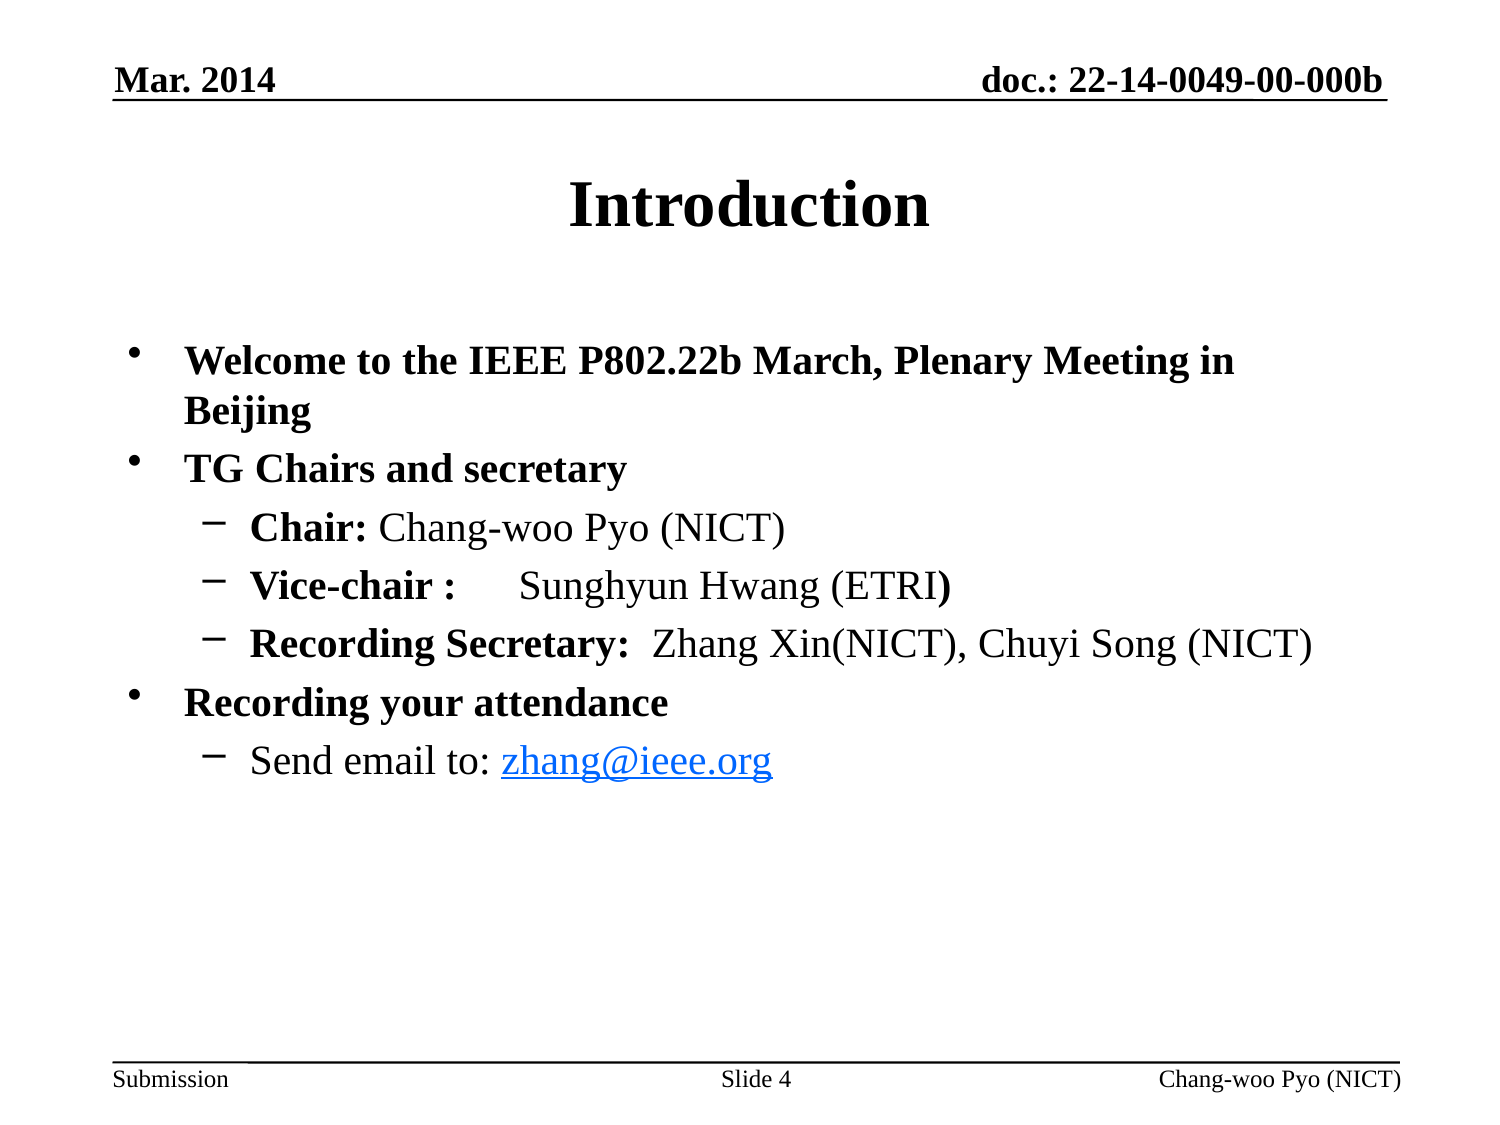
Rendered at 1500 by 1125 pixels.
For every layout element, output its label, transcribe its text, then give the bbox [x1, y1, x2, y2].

slide_number Slide 4 [712, 1061, 800, 1093]
list Welcome to the IEEE P802.22b March, Plenary Meeting in Beijing TG Chairs and secretary Chair: Chang-woo Pyo (NICT) Vice-chair : Sunghyun Hwang (ETRI) Recording Secretary: Zhang Xin(NICT), Chuyi Song (NICT) Recording your attendance Send email to: zhang@ieee.org [112, 324, 1388, 1000]
footer Chang-woo Pyo (NICT) [1155, 1061, 1402, 1093]
title Introduction [112, 112, 1388, 288]
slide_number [114, 54, 278, 101]
